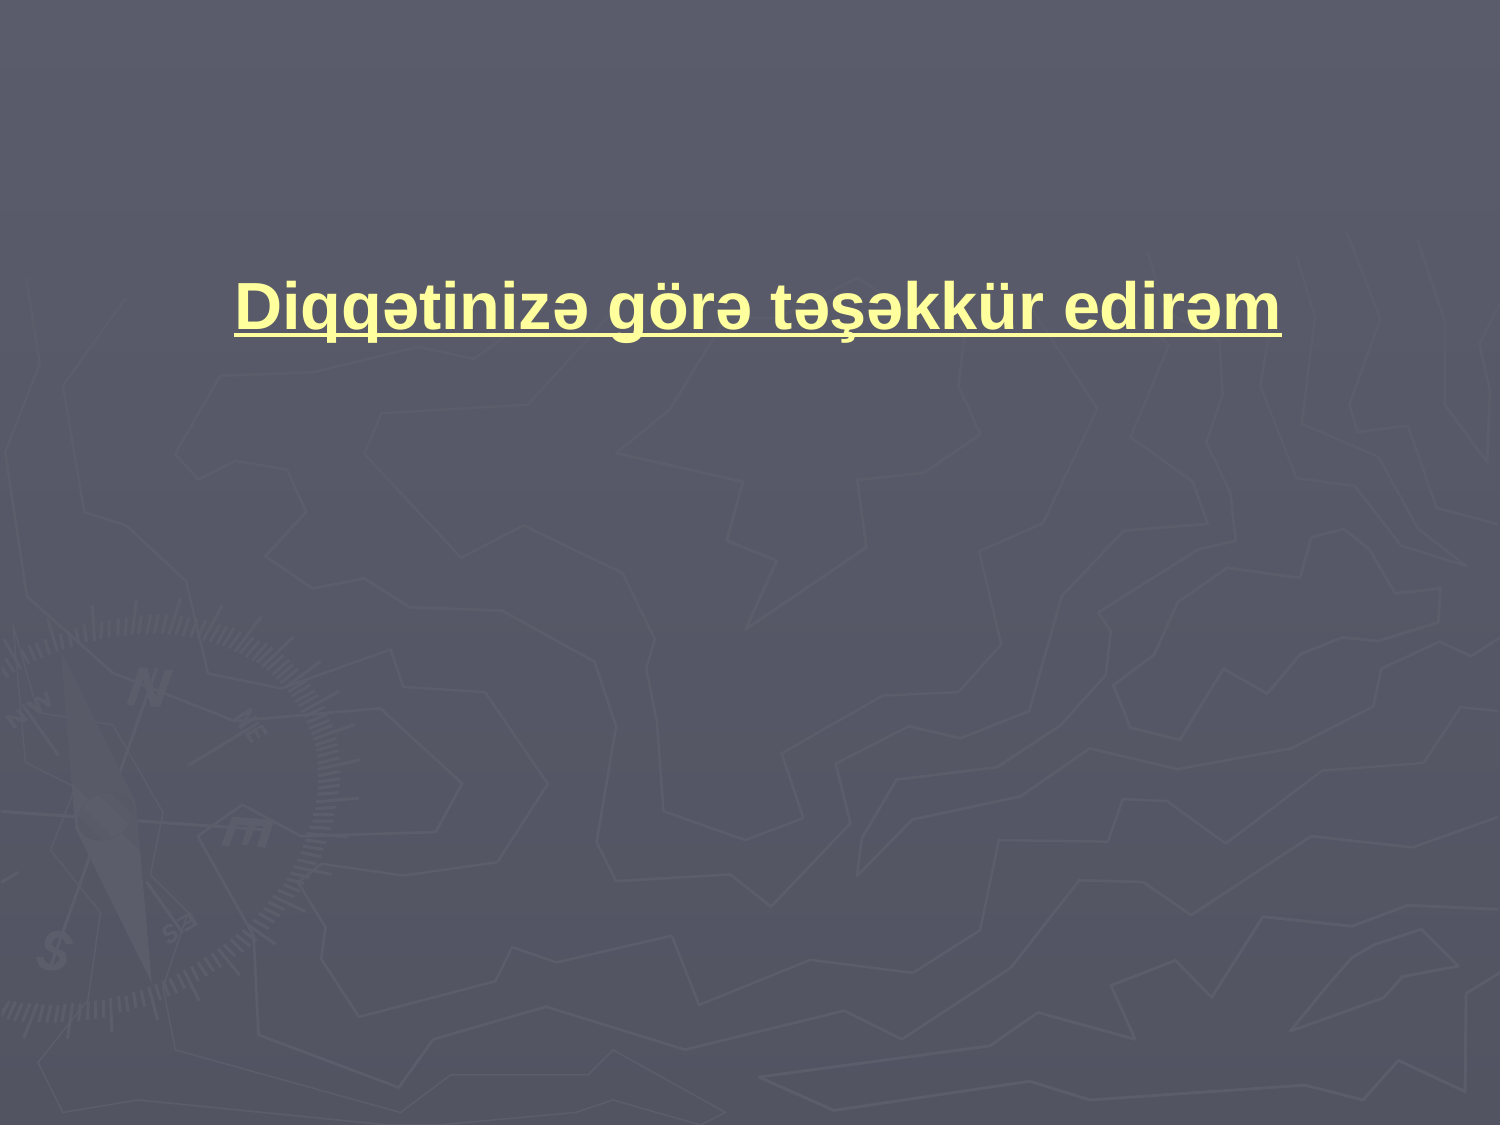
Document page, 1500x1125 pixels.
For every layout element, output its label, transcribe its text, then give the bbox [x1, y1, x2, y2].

list Diqqətinizə görə təşəkkür edirəm [57, 255, 1460, 374]
